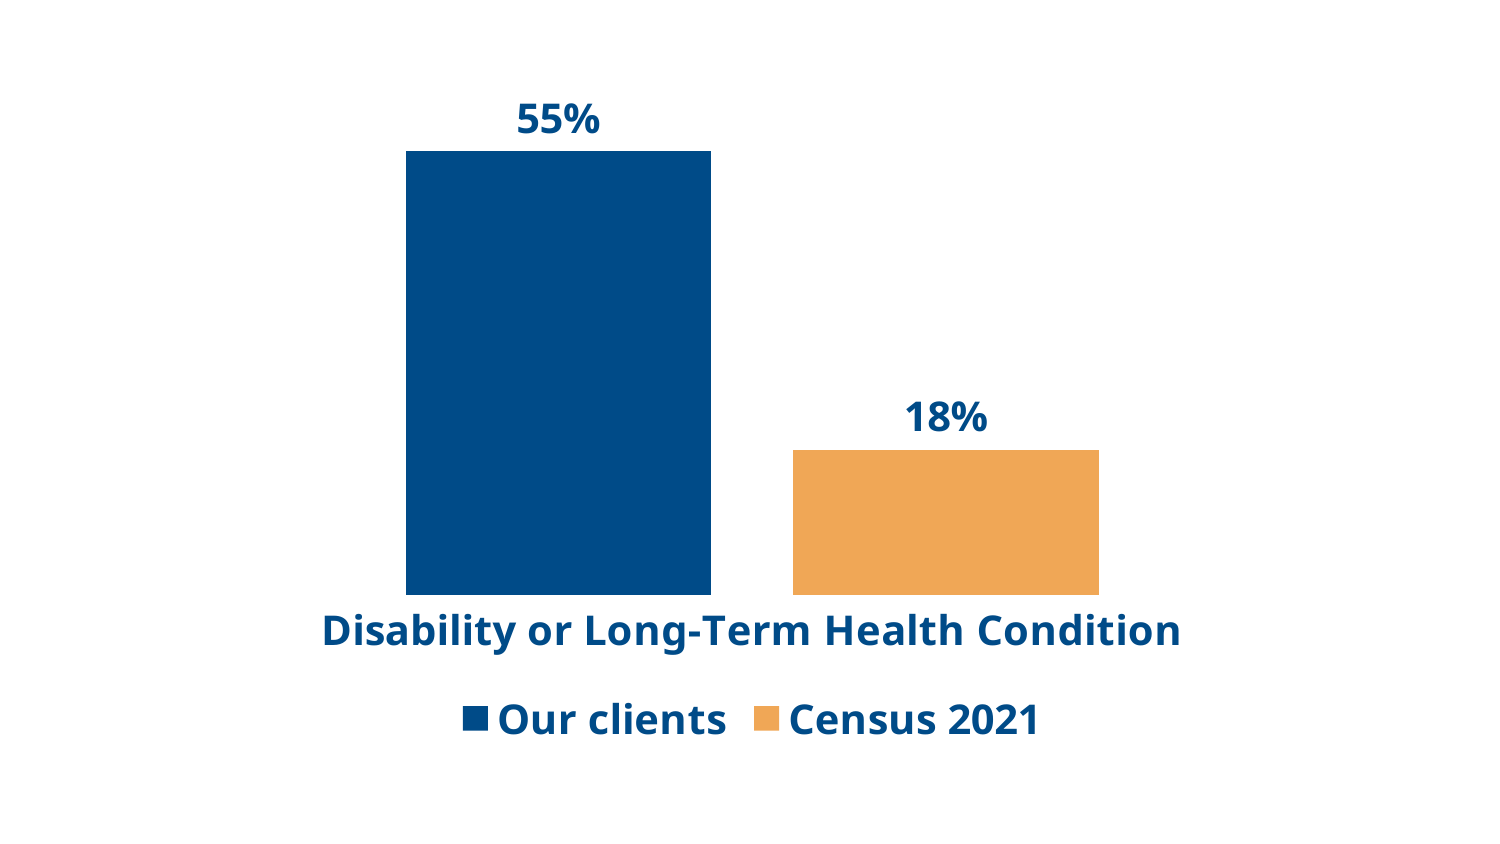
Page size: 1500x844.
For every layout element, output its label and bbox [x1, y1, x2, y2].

chart [42, 88, 1462, 756]
